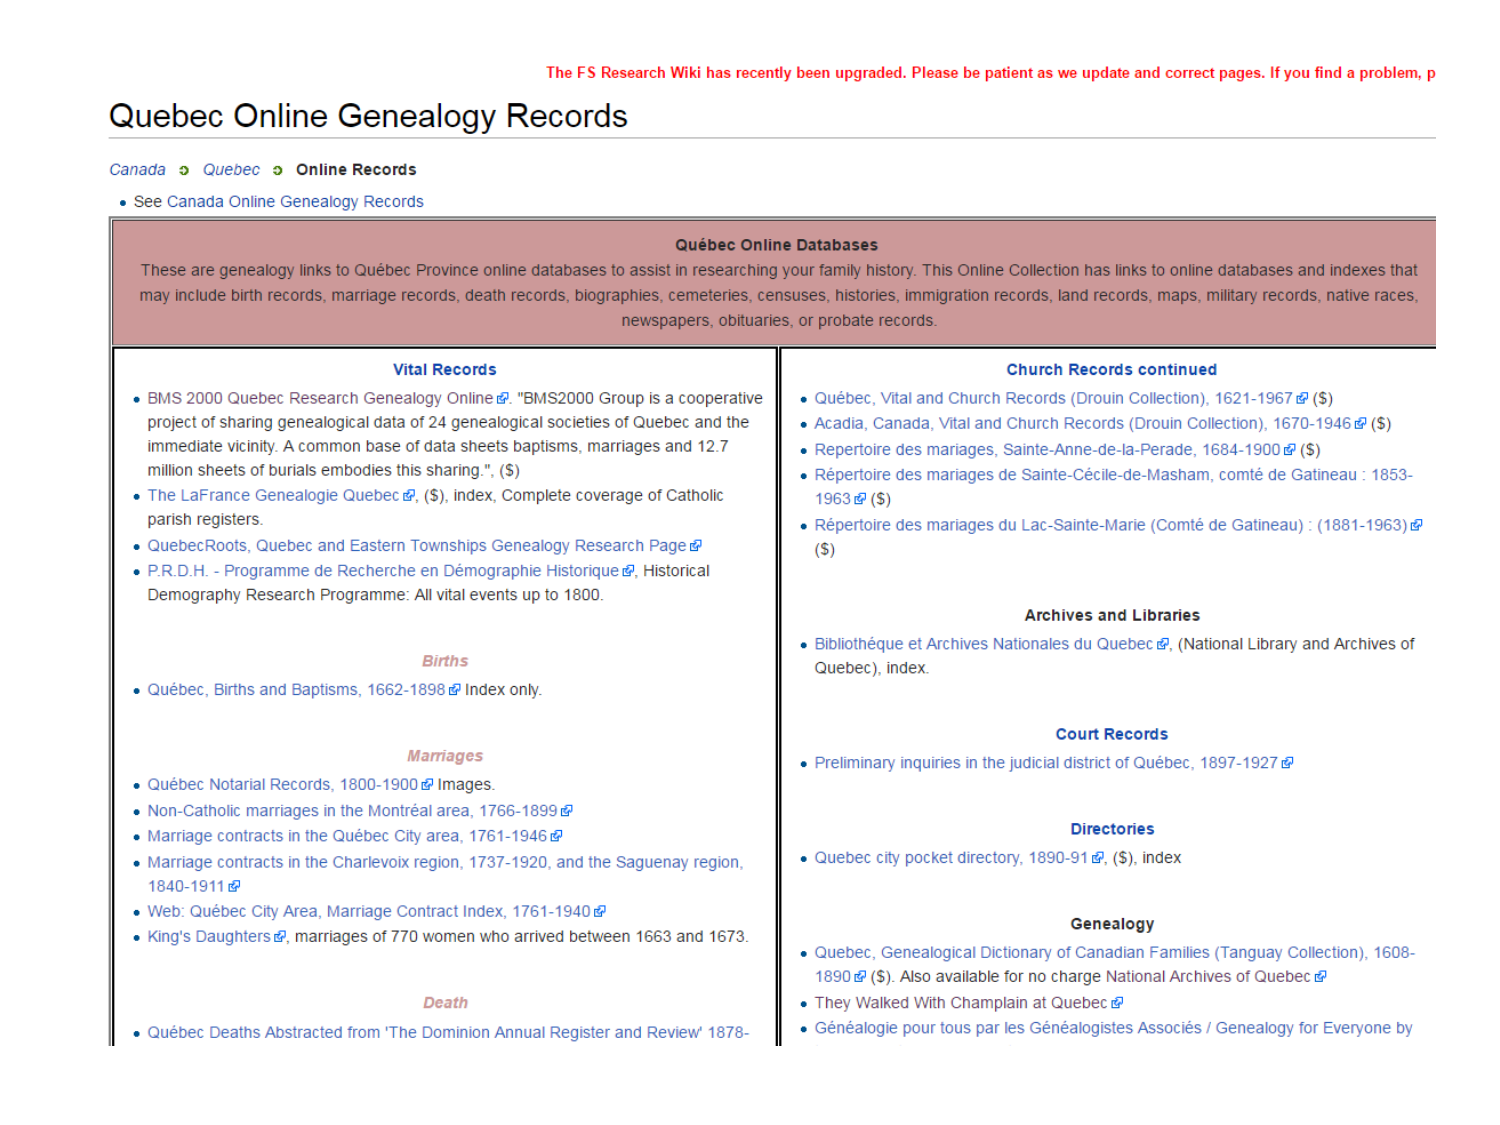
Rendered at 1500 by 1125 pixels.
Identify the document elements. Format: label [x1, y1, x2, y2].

picture [87, 62, 1437, 1046]
